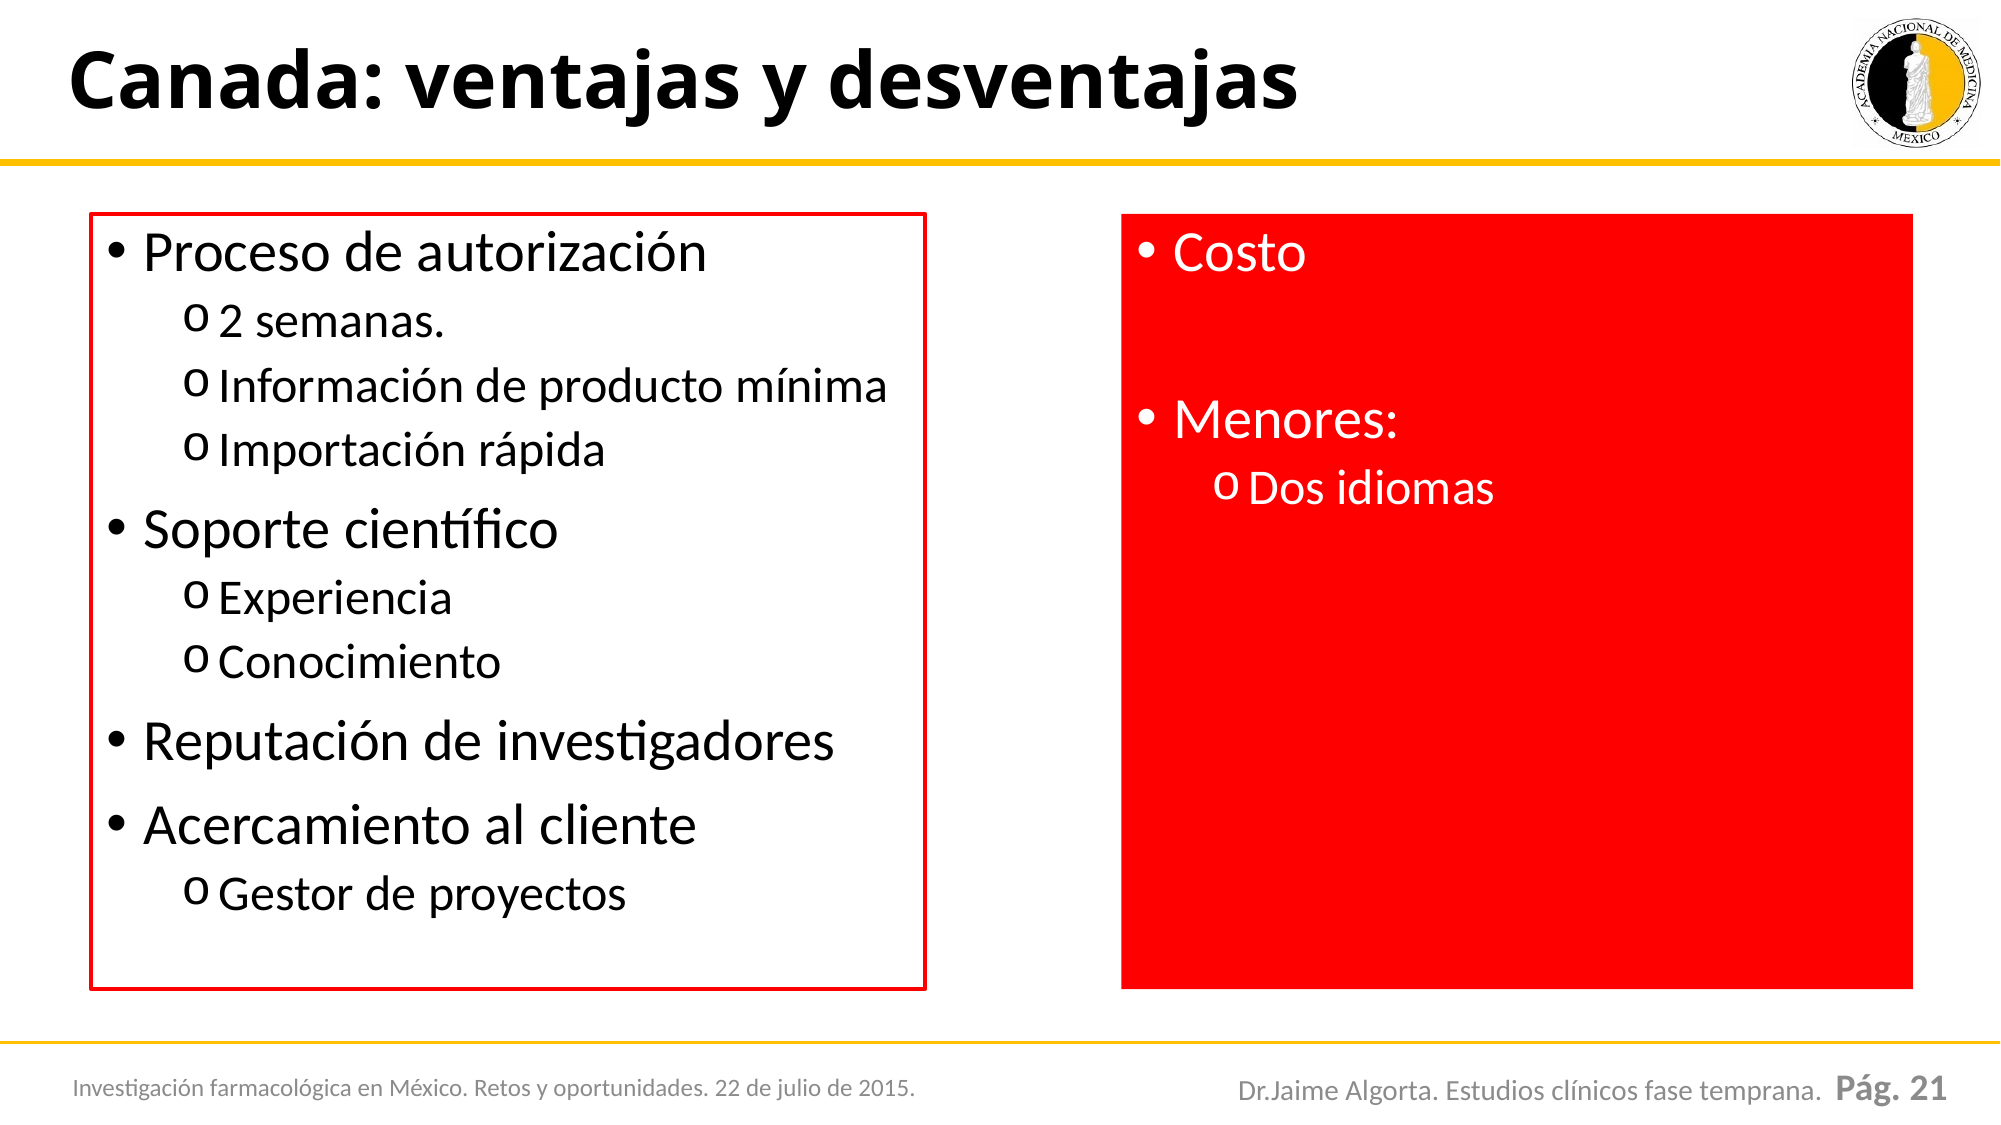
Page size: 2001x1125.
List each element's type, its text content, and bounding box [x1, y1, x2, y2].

picture [1851, 15, 1982, 151]
footer Investigación farmacológica en México. Retos y oportunidades. 22 de julio de 2015. [57, 1055, 1030, 1118]
slide_number Dr.Jaime Algorta. Estudios clínicos fase temprana. Pág. 21 [1185, 1055, 1963, 1116]
text_box Costo Menores: Dos idiomas [1121, 213, 1913, 990]
title Canada: ventajas y desventajas [52, 32, 1963, 134]
text_box Proceso de autorización 2 semanas. Información de producto mínima Importación rápida Soporte científico Experiencia Conocimiento Reputación de investigadores Acercamiento al cliente Gestor de proyectos [91, 213, 925, 990]
